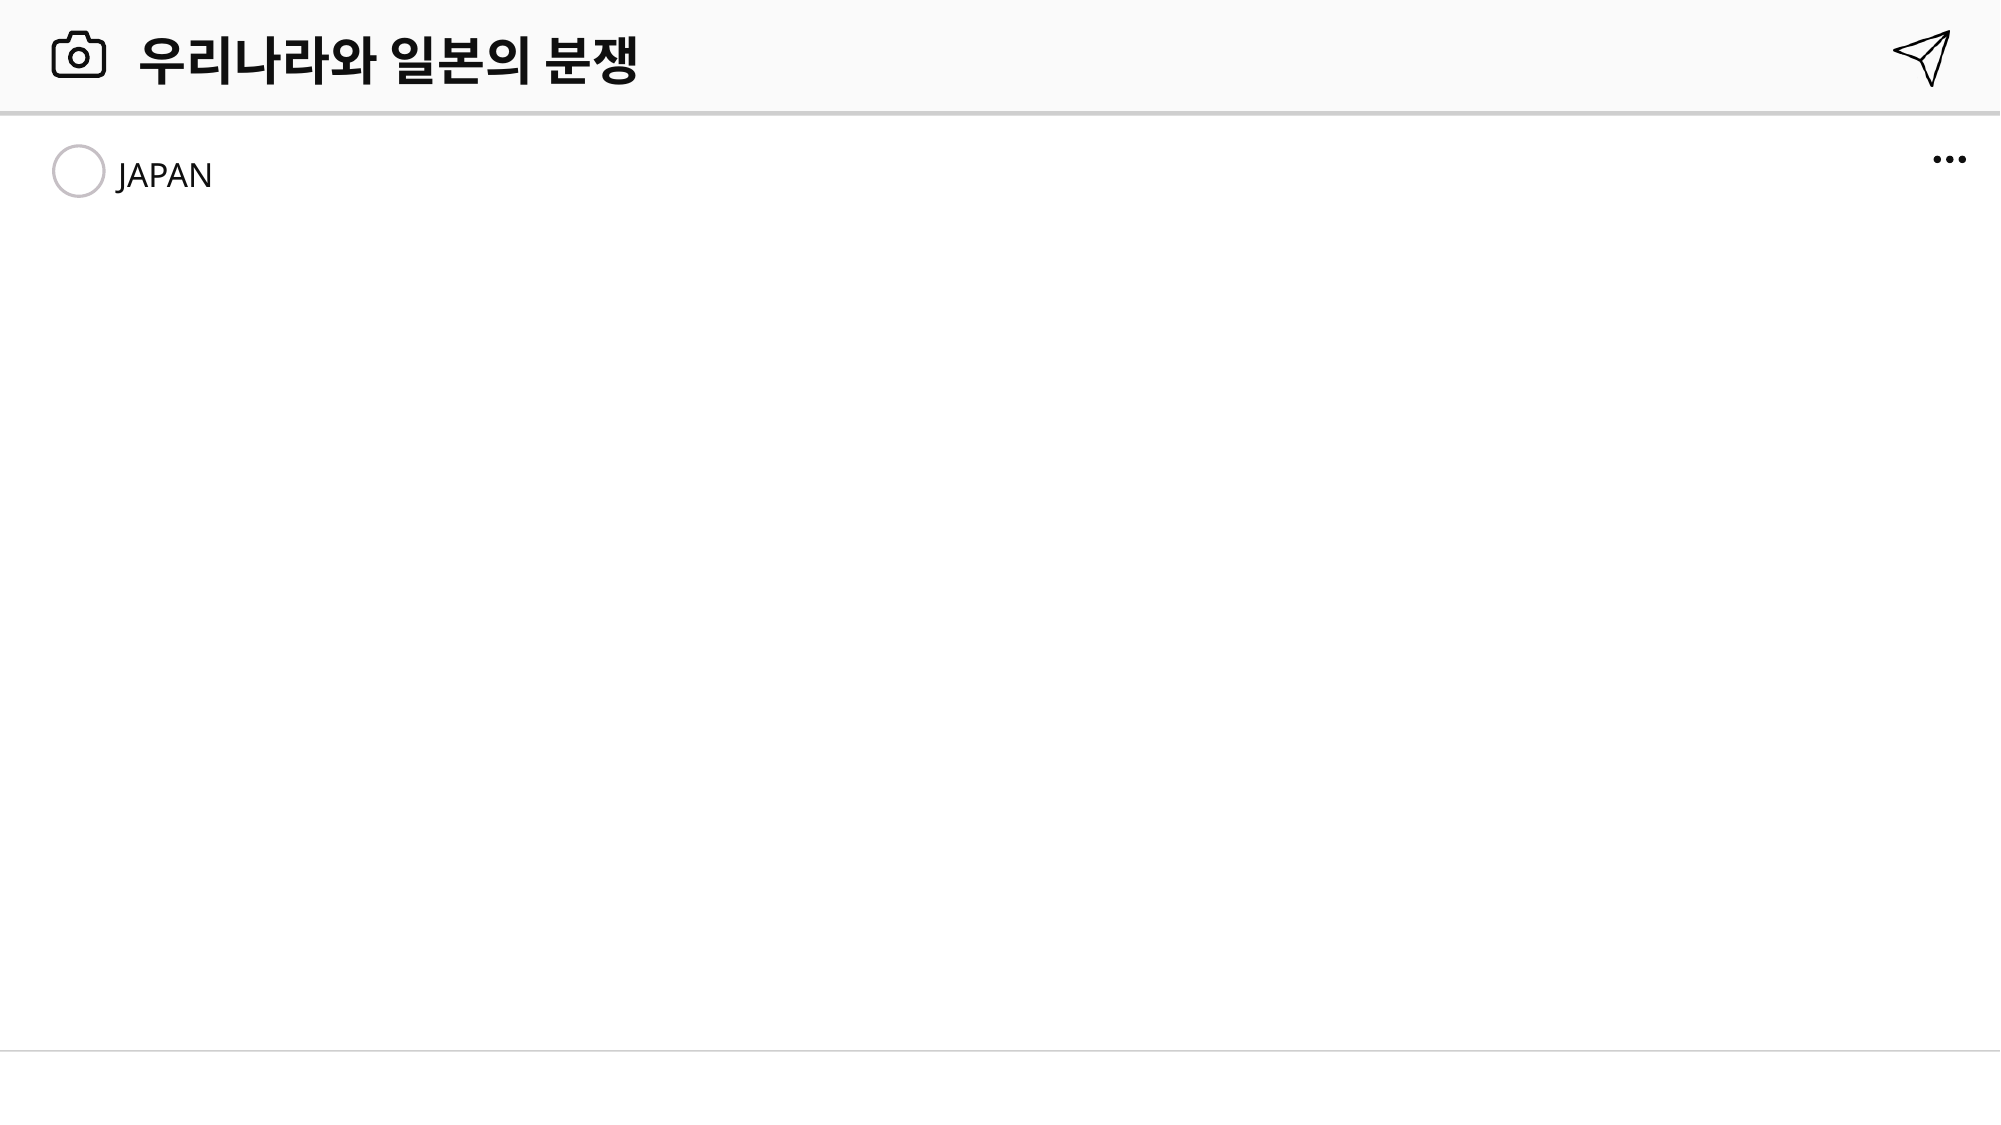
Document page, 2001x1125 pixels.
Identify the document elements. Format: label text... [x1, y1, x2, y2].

text_box [0, 0, 2000, 113]
text_box [68, 46, 90, 69]
text_box [0, 113, 2000, 118]
text_box [1931, 153, 1944, 166]
text_box JAPAN [103, 146, 237, 202]
text_box 우리나라와 일본의 분쟁 [124, 21, 673, 99]
picture [1893, 30, 1951, 88]
text_box [1956, 153, 1969, 166]
text_box [51, 30, 107, 78]
text_box [1944, 153, 1956, 166]
text_box [51, 143, 103, 199]
